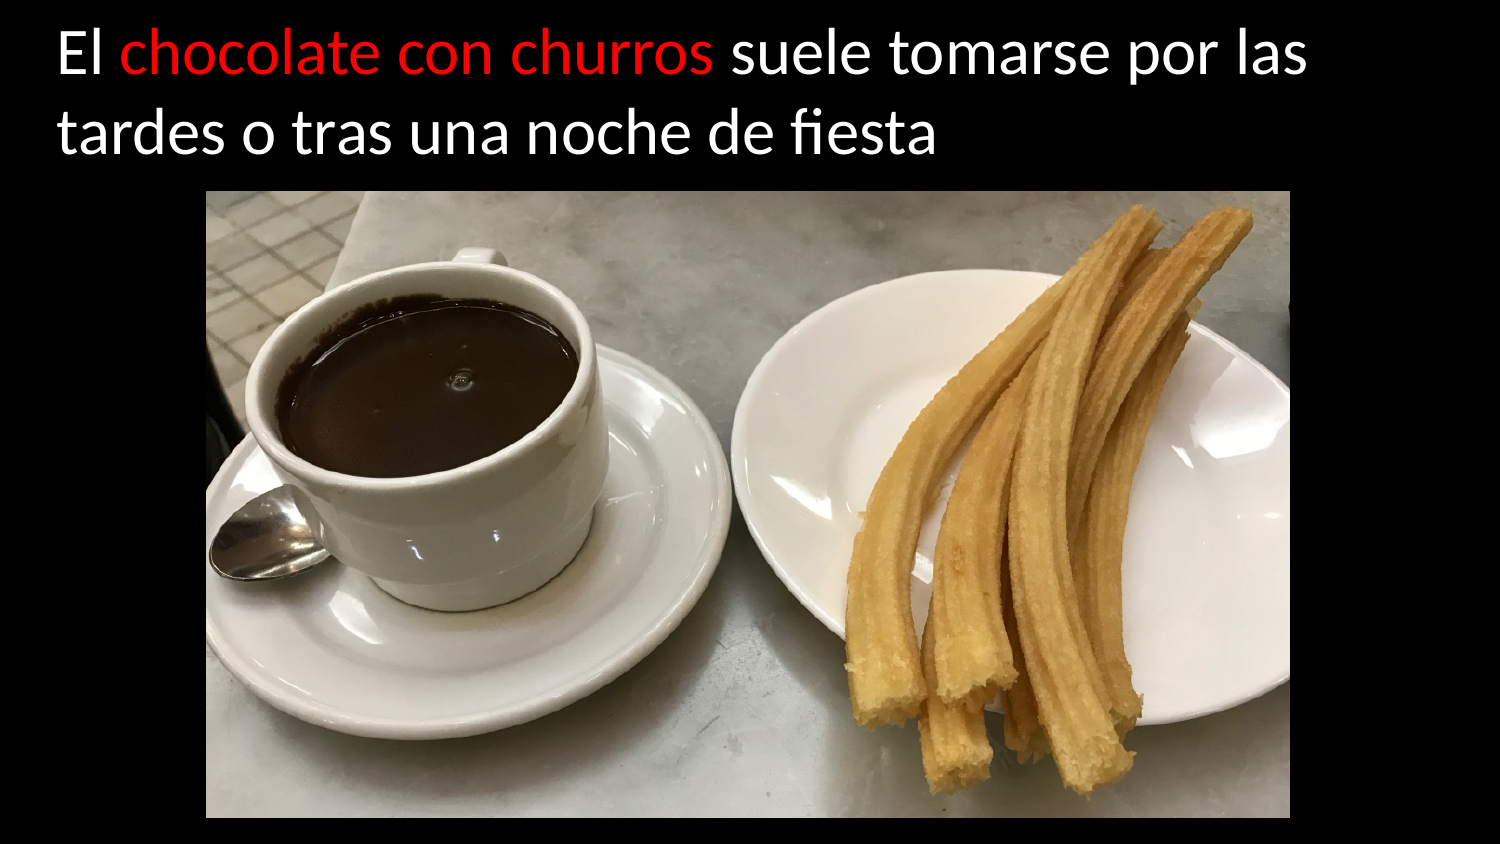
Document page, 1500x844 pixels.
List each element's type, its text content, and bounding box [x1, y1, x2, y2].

list El chocolate con churros suele tomarse por las tardes o tras una noche de fiesta [41, 0, 1454, 818]
picture [206, 191, 1290, 818]
